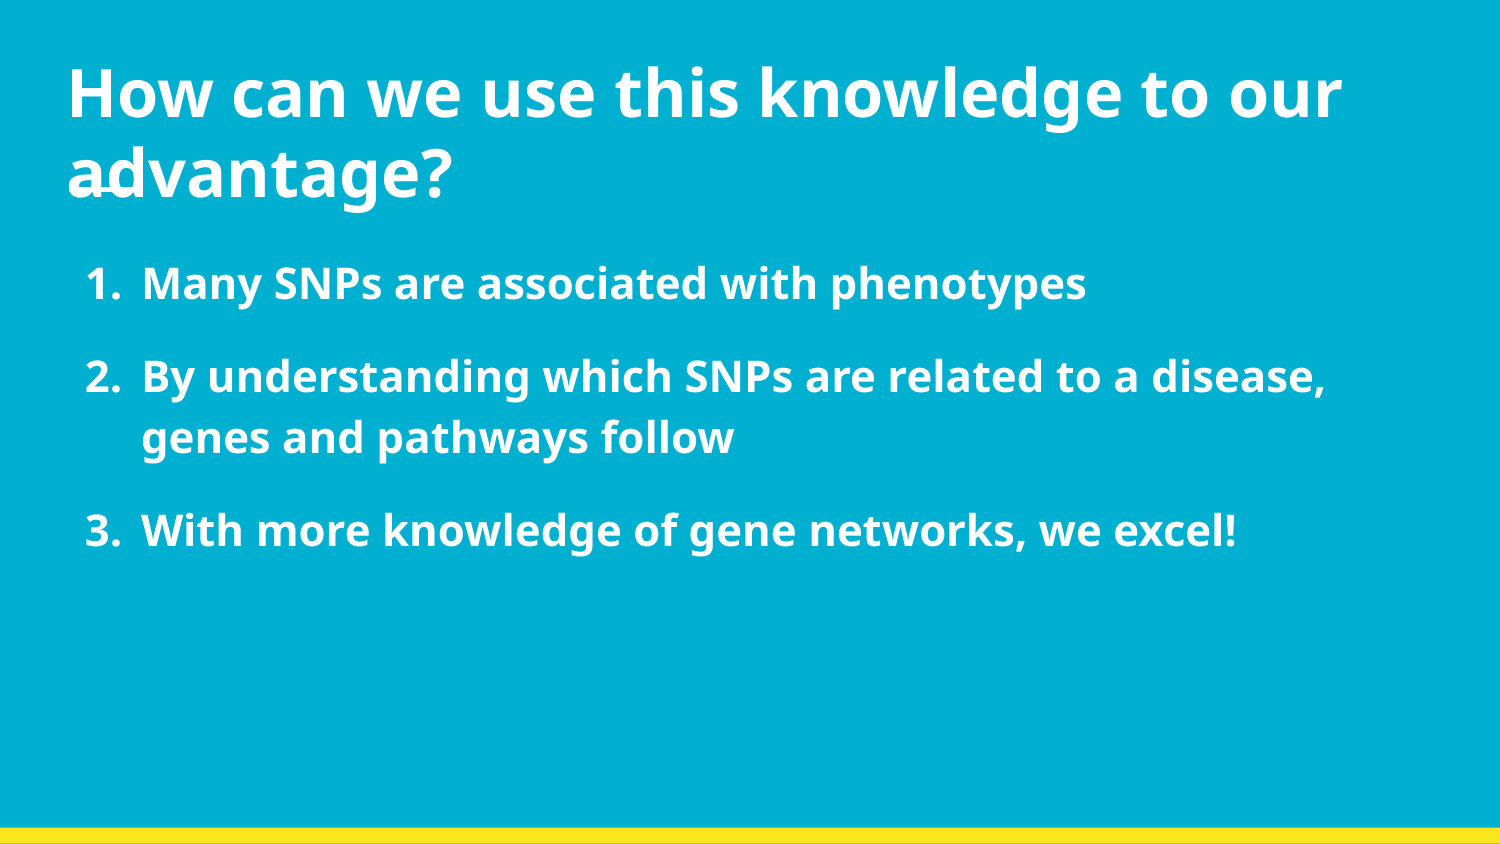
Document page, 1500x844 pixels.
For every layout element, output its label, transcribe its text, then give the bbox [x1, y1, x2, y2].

title How can we use this knowledge to our advantage? [51, 35, 1449, 142]
list Many SNPs are associated with phenotypes By understanding which SNPs are related to a disease, genes and pathways follow With more knowledge of gene networks, we excel! [51, 232, 1449, 750]
